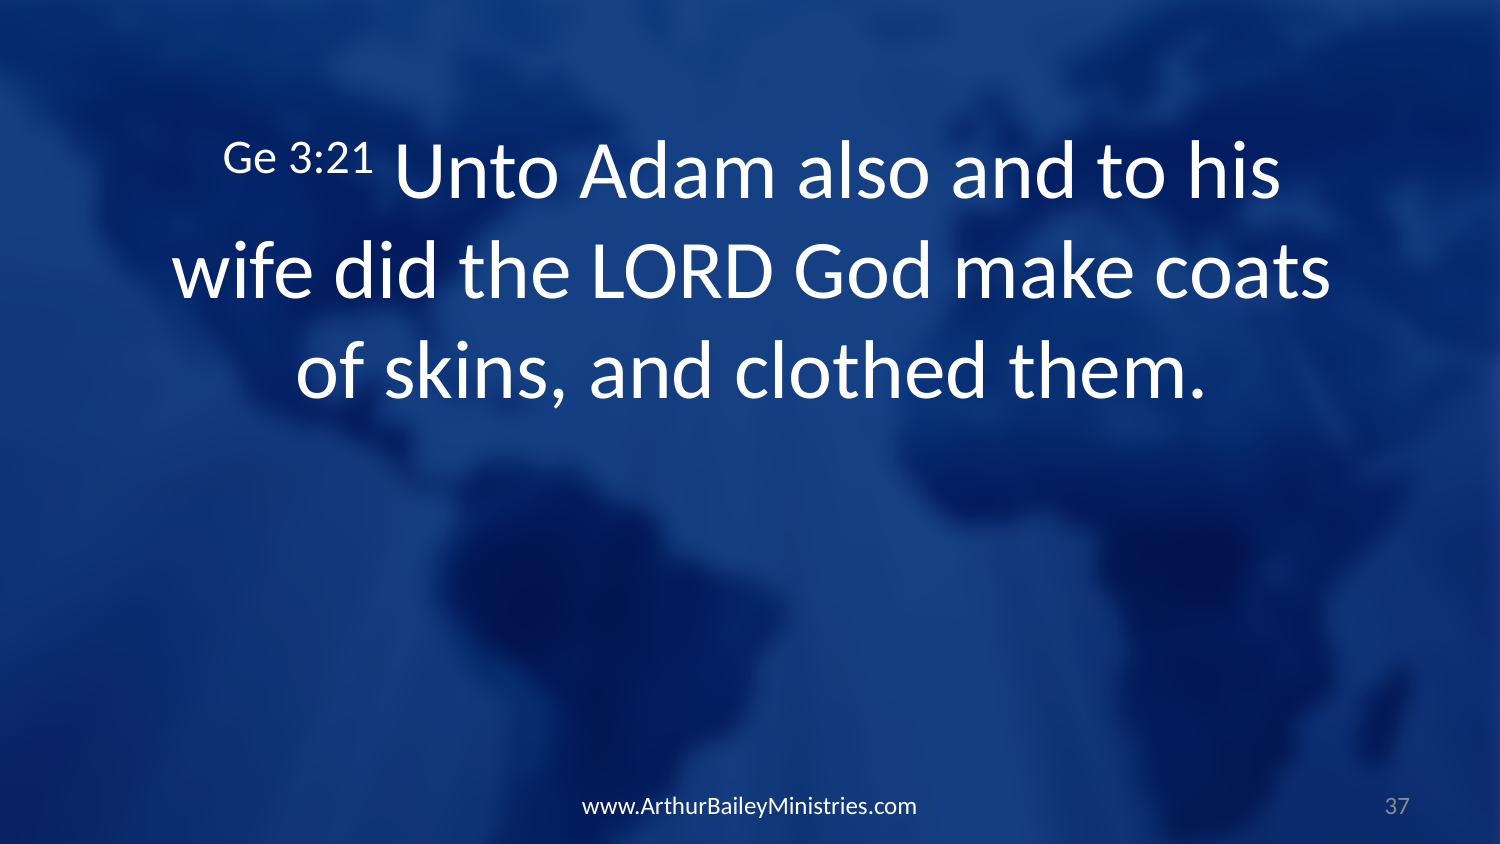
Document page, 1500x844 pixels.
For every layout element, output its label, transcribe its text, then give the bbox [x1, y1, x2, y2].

list Ge 3:21 Unto Adam also and to his wife did the LORD God make coats of skins, and clothed them. [151, 107, 1355, 741]
footer www.ArthurBaileyMinistries.com [512, 782, 988, 827]
picture [0, 0, 1500, 844]
slide_number 37 [1074, 782, 1425, 827]
